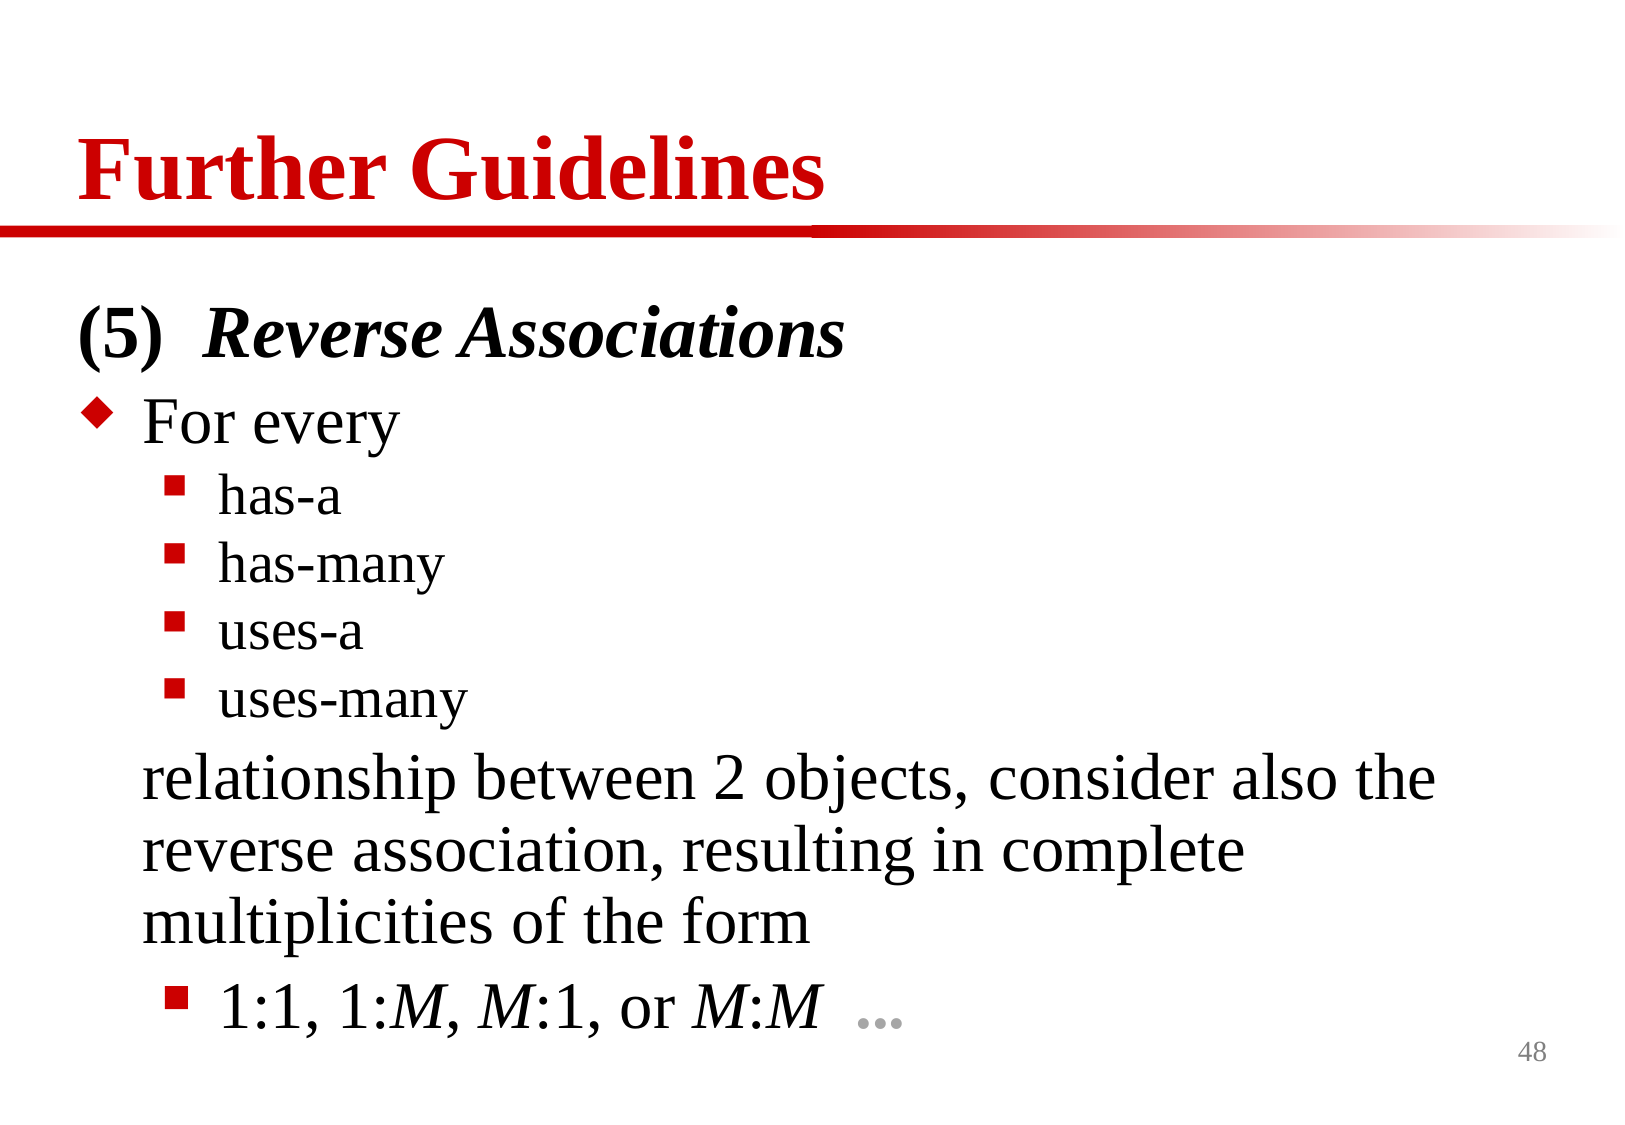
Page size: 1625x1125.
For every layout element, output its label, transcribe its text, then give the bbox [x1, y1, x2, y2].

list (5) Reverse Associations For every has-a has-many uses-a uses-many relationship between 2 objects, consider also the reverse association, resulting in complete multiplicities of the form 1:1, 1:M, M:1, or M:M ... [62, 274, 1563, 1088]
title Further Guidelines [62, 43, 1563, 226]
